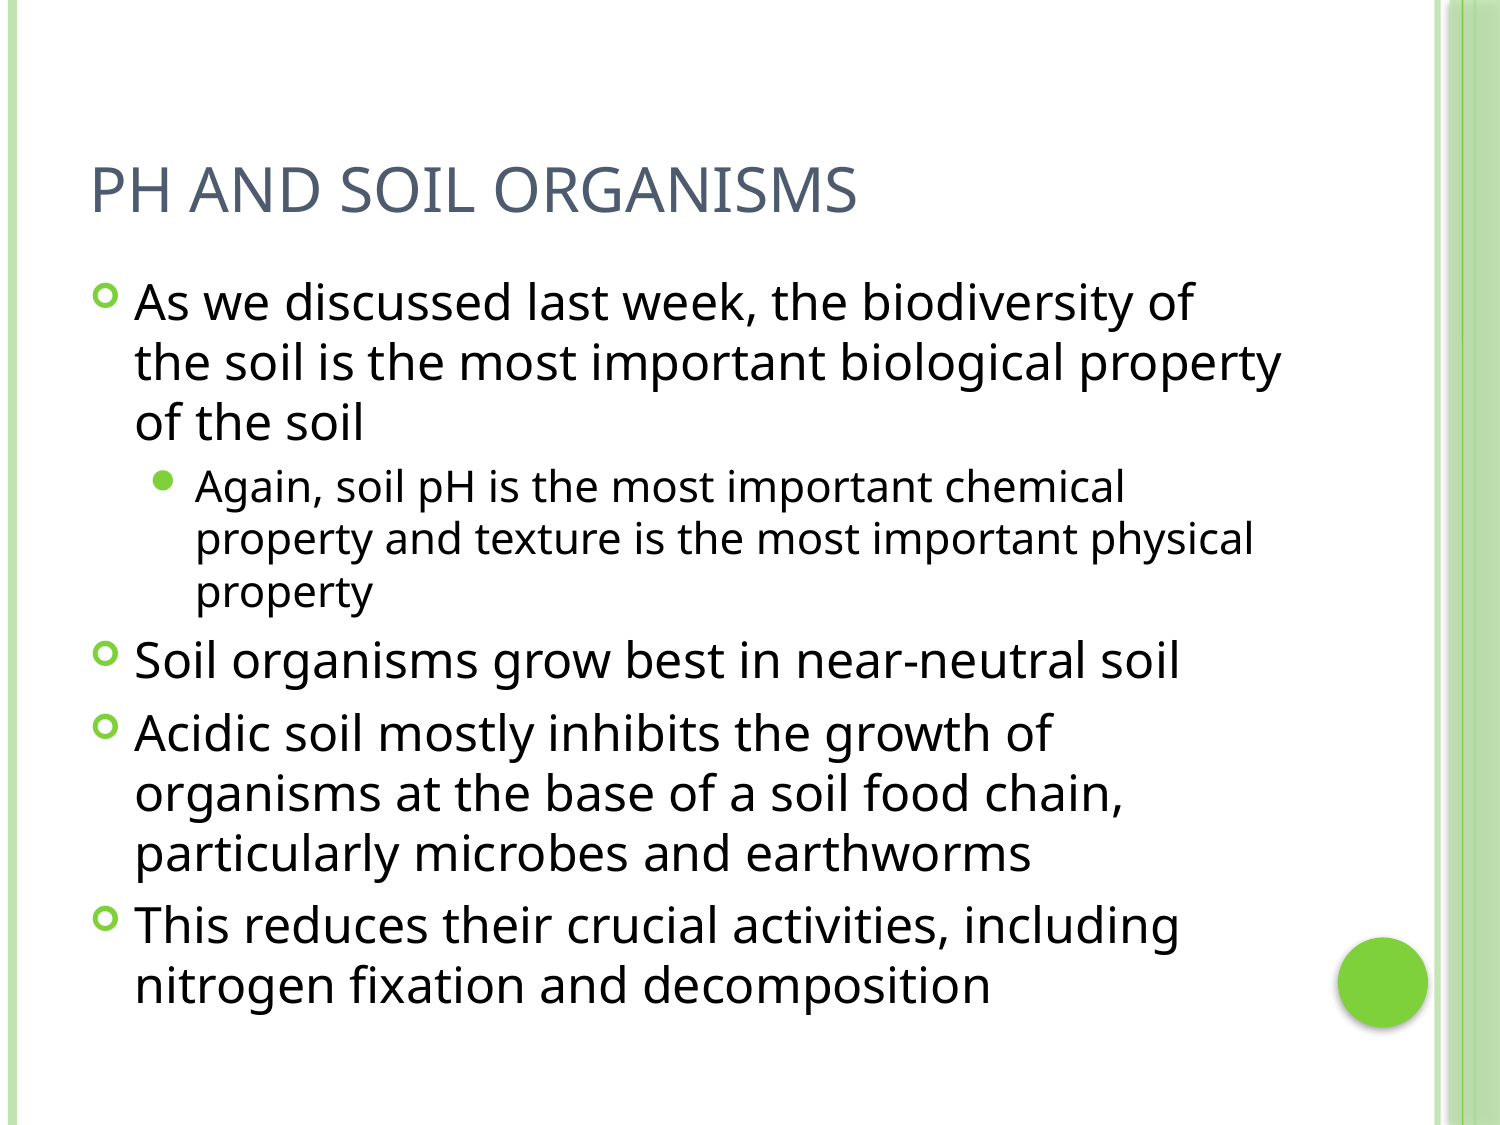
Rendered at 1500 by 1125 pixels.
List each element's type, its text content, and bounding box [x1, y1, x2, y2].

list As we discussed last week, the biodiversity of the soil is the most important biological property of the soil Again, soil pH is the most important chemical property and texture is the most important physical property Soil organisms grow best in near-neutral soil Acidic soil mostly inhibits the growth of organisms at the base of a soil food chain, particularly microbes and earthworms This reduces their crucial activities, including nitrogen fixation and decomposition [75, 262, 1300, 1062]
title pH and Soil Organisms [75, 45, 1300, 233]
